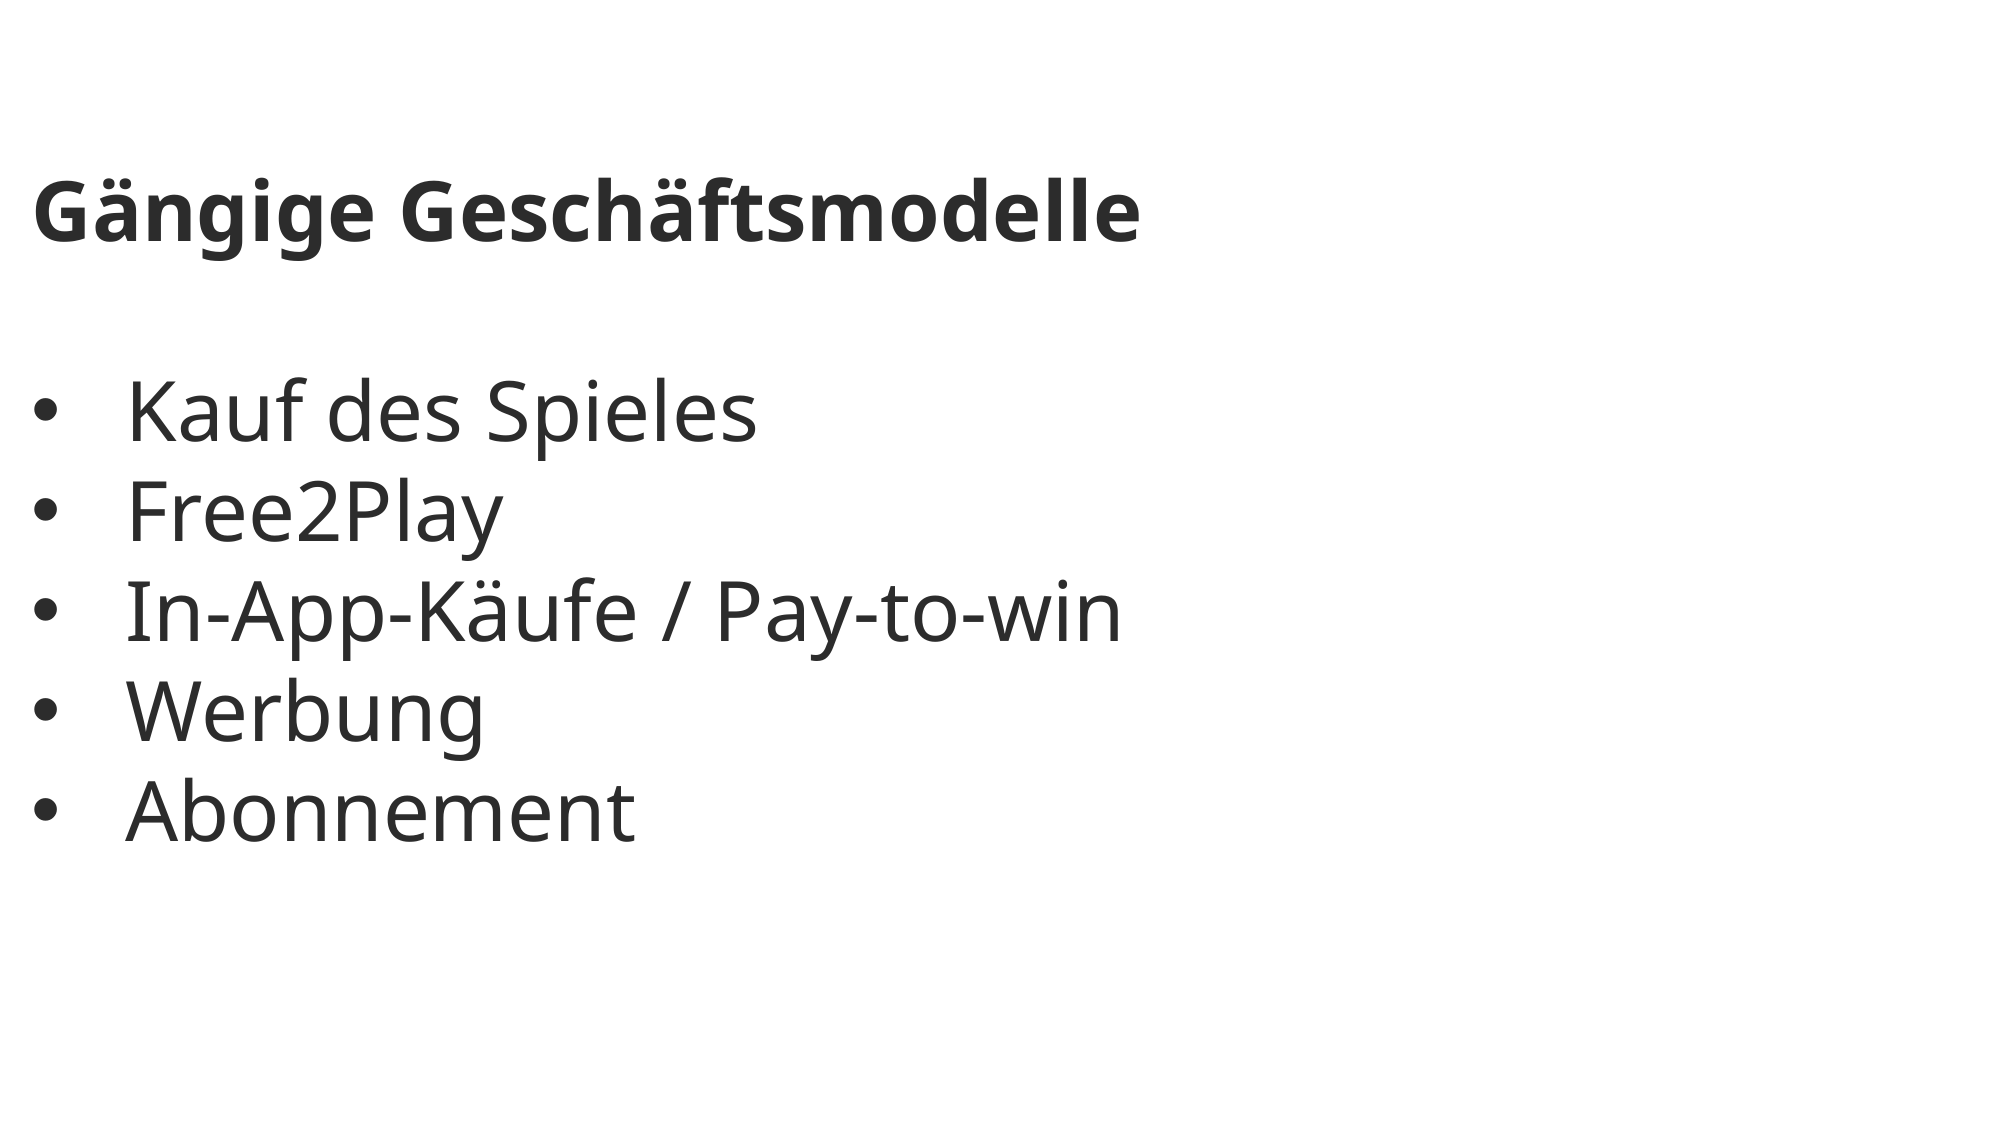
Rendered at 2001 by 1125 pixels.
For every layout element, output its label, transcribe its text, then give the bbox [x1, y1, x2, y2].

text_box Gängige Geschäftsmodelle Kauf des Spieles Free2Play In-App-Käufe / Pay-to-win Werbung Abonnement [17, 151, 1159, 866]
